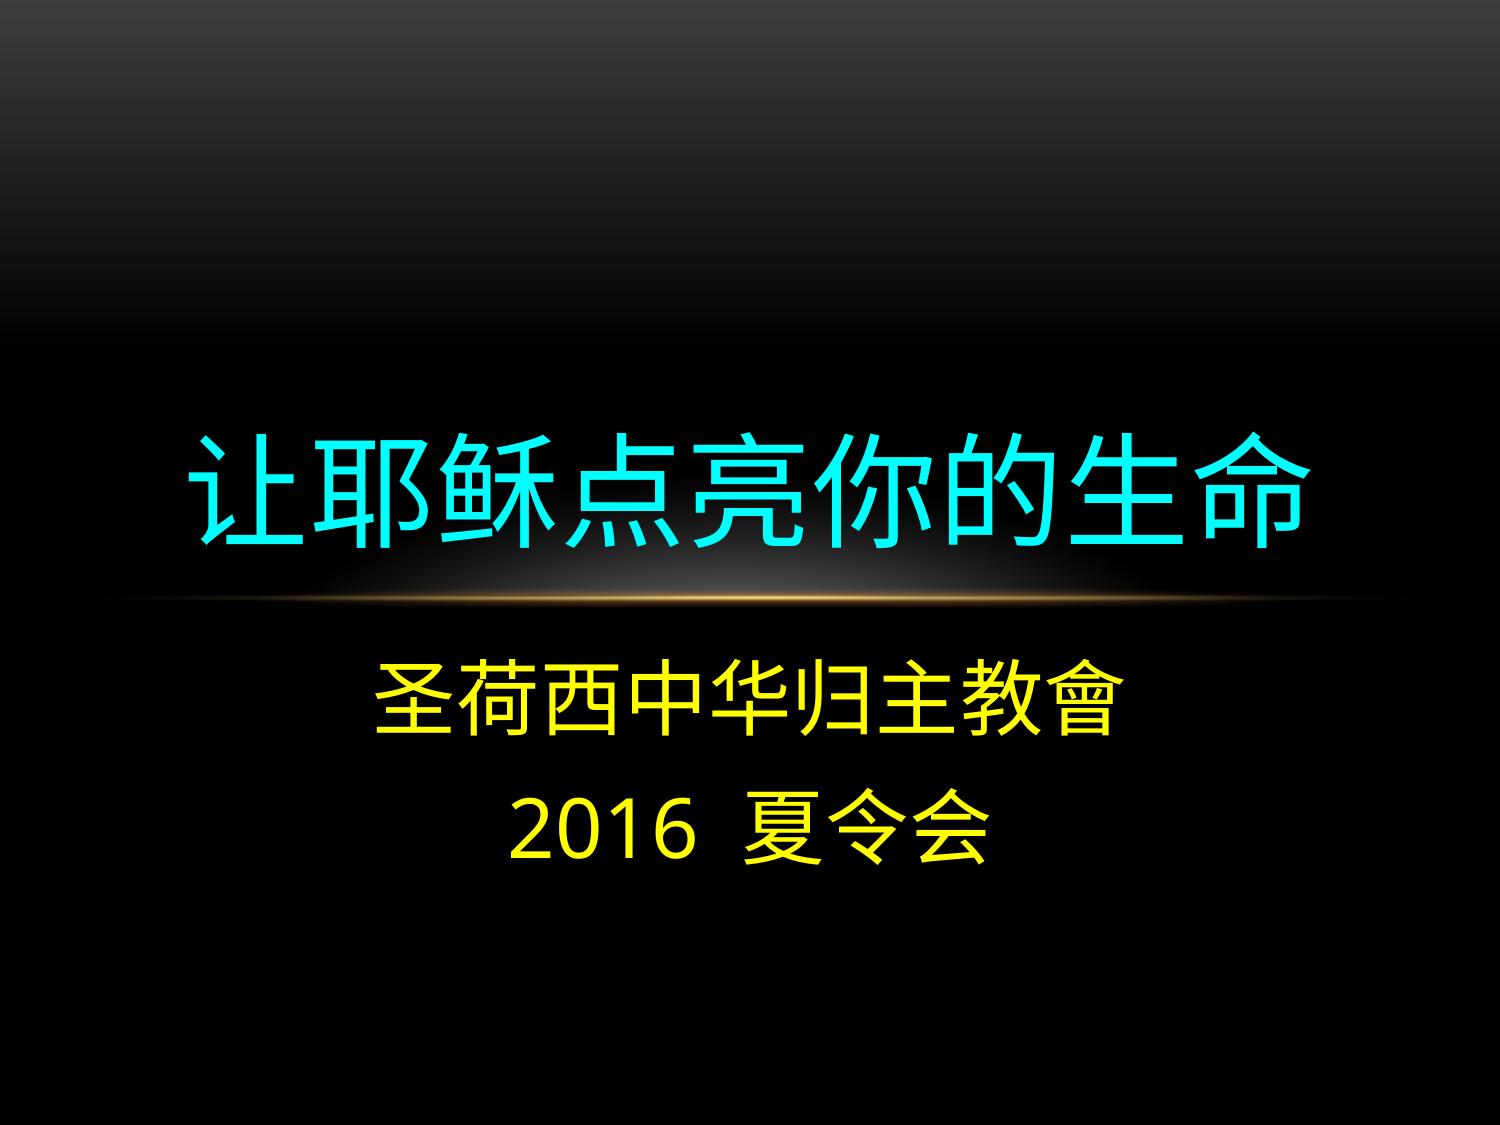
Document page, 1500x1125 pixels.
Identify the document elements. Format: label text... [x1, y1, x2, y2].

subtitle 圣荷西中华归主教會 2016 夏令会 [225, 638, 1275, 925]
picture [0, 0, 1500, 750]
title 让耶稣点亮你的生命 [75, 294, 1425, 571]
